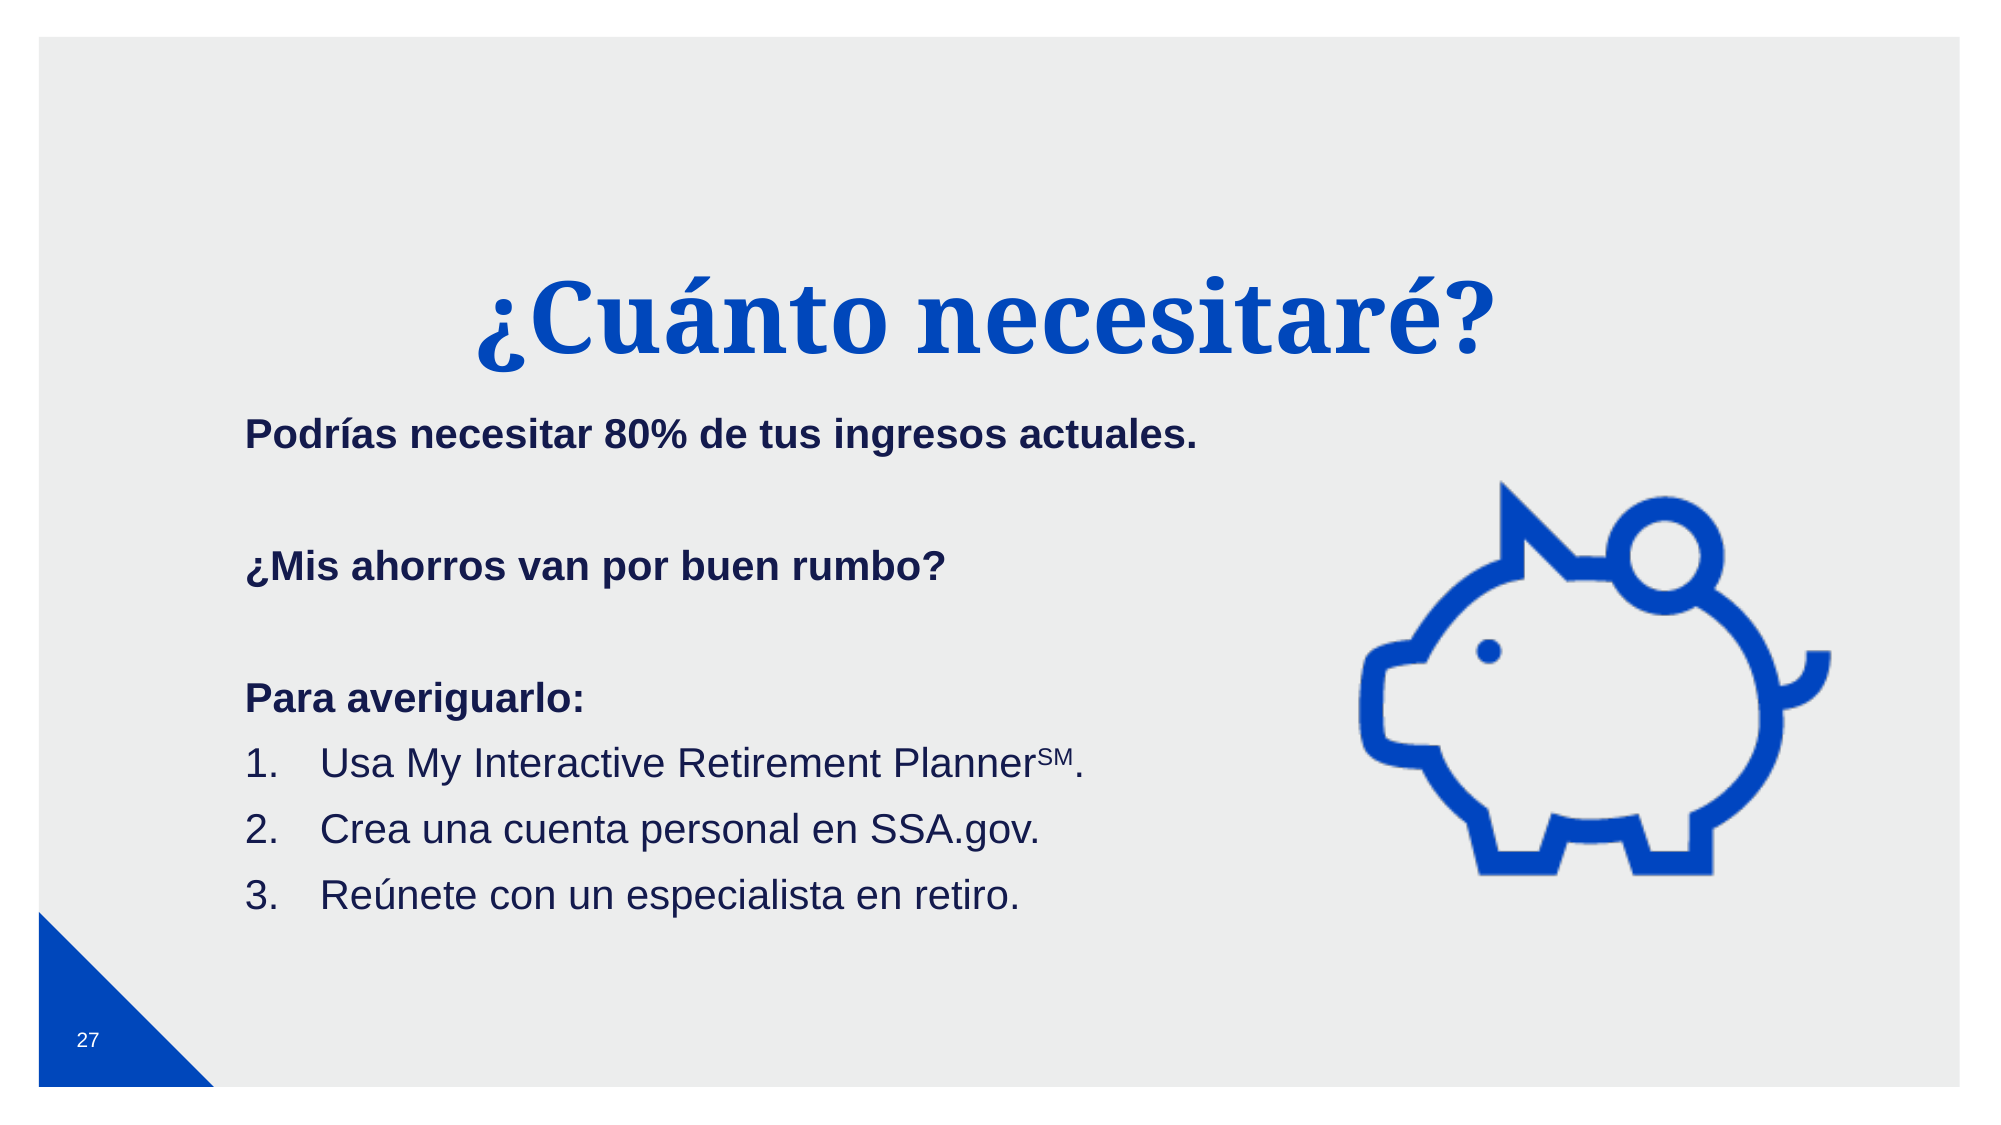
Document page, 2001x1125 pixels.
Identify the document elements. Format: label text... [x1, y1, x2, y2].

title ¿Cuánto necesitaré? [244, 260, 1754, 361]
picture [1313, 404, 1878, 969]
list Podrías necesitar 80% de tus ingresos actuales. ¿Mis ahorros van por buen rumbo? Para averiguarlo: Usa My Interactive Retirement PlannerSM. Crea una cuenta personal en SSA.gov. Reúnete con un especialista en retiro. [244, 404, 1754, 1024]
